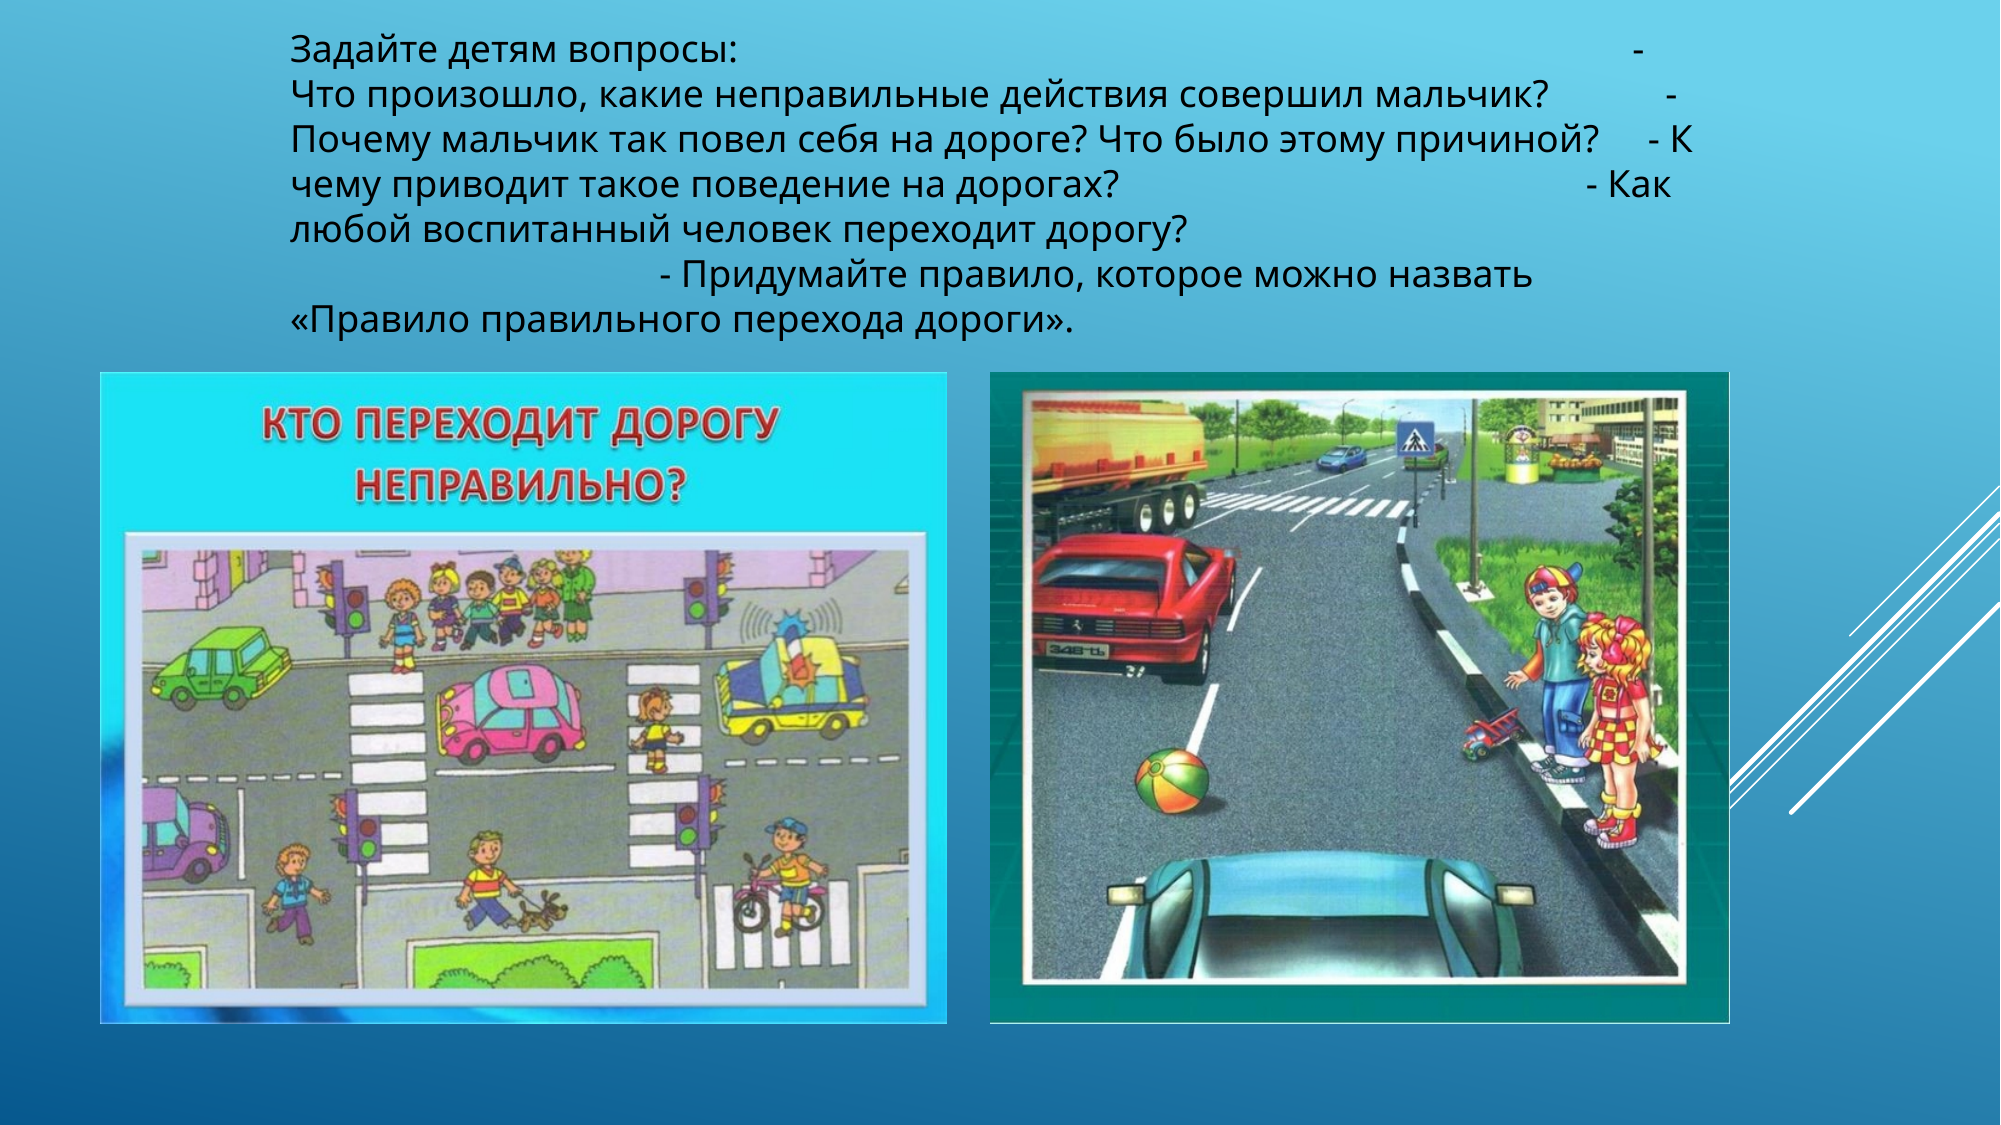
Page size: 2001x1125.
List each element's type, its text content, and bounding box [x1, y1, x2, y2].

text_box Задайте детям вопросы: - Что произошло, какие неправильные действия совершил мальчик? - Почему мальчик так повел себя на дороге? Что было этому причиной? - К чему приводит такое поведение на дорогах? - Как любой воспитанный человек переходит дорогу? - Придумайте правило, которое можно назвать «Правило правильного перехода дороги». [275, 17, 1730, 348]
picture [989, 372, 1730, 1024]
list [100, 372, 947, 1024]
